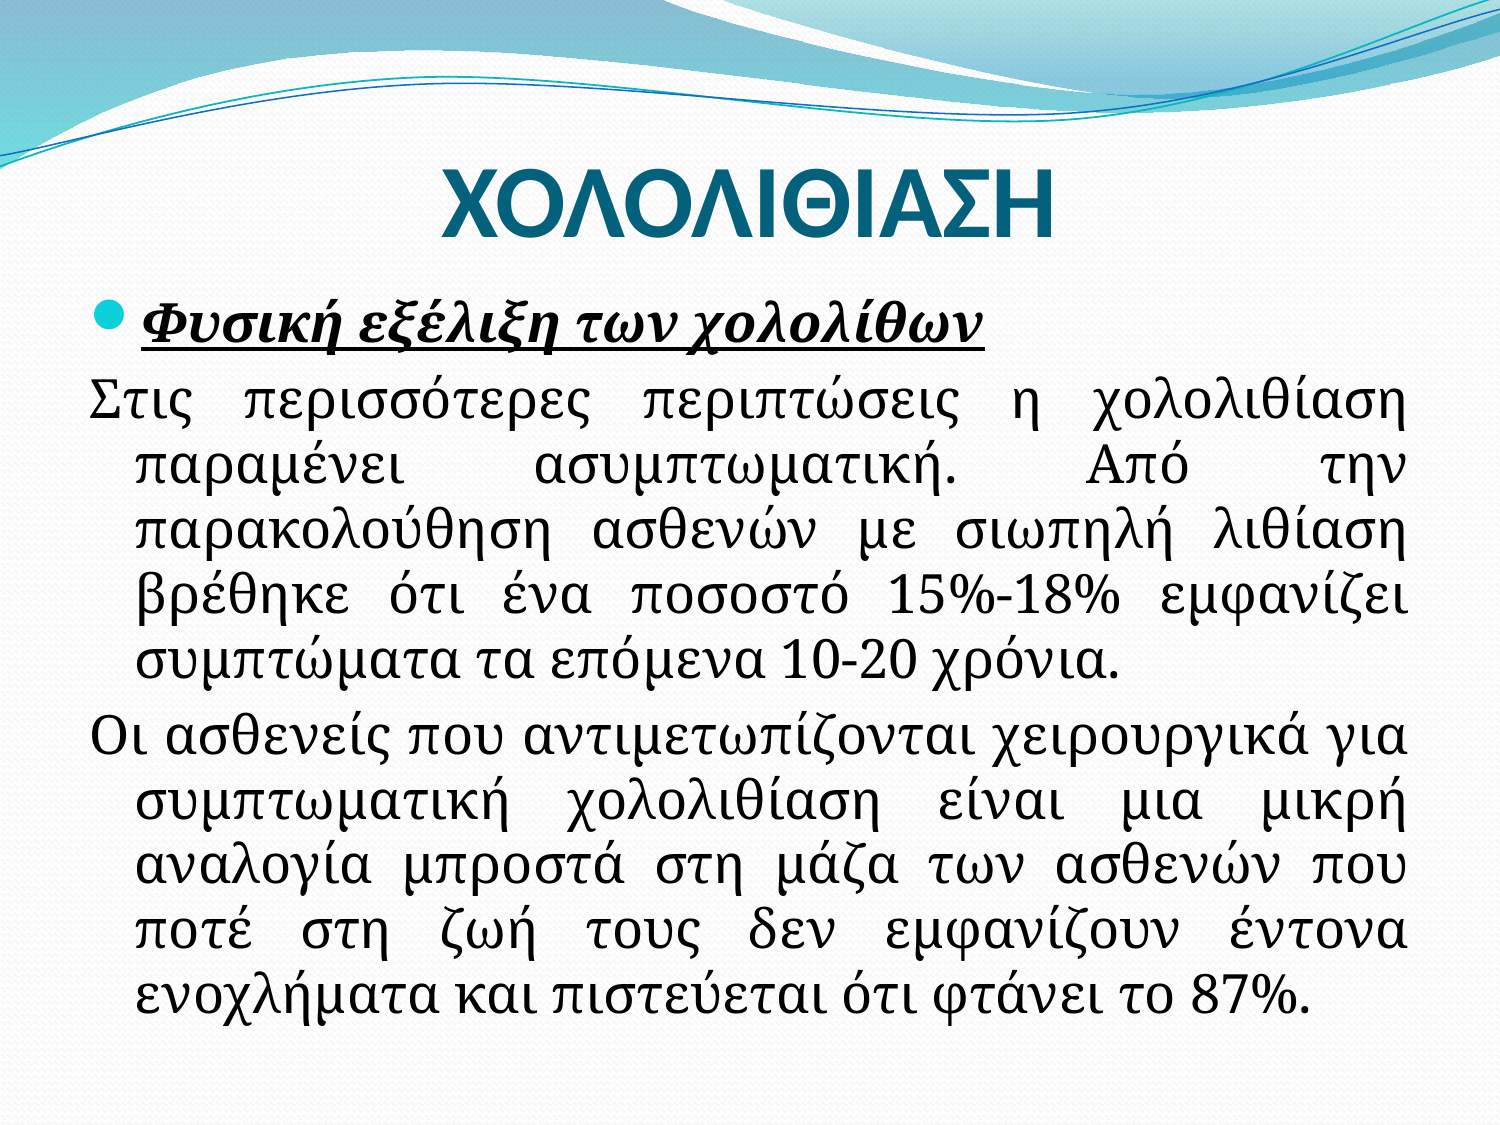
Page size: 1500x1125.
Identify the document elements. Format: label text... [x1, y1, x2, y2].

title ΧΟΛΟΛΙΘΙΑΣΗ [75, 115, 1425, 258]
list Φυσική εξέλιξη των χολολίθων Στις περισσότερες περιπτώσεις η χολολιθίαση παραμένει ασυμπτωματική. Από την παρακολούθηση ασθενών με σιωπηλή λιθίαση βρέθηκε ότι ένα ποσοστό 15%-18% εμφανίζει συμπτώματα τα επόμενα 10-20 χρόνια. Οι ασθενείς που αντιμετωπίζονται χειρουργικά για συμπτωματική χολολιθίαση είναι μια μικρή αναλογία μπροστά στη μάζα των ασθενών που ποτέ στη ζωή τους δεν εμφανίζουν έντονα ενοχλήματα και πιστεύεται ότι φτάνει το 87%. [75, 281, 1425, 1038]
